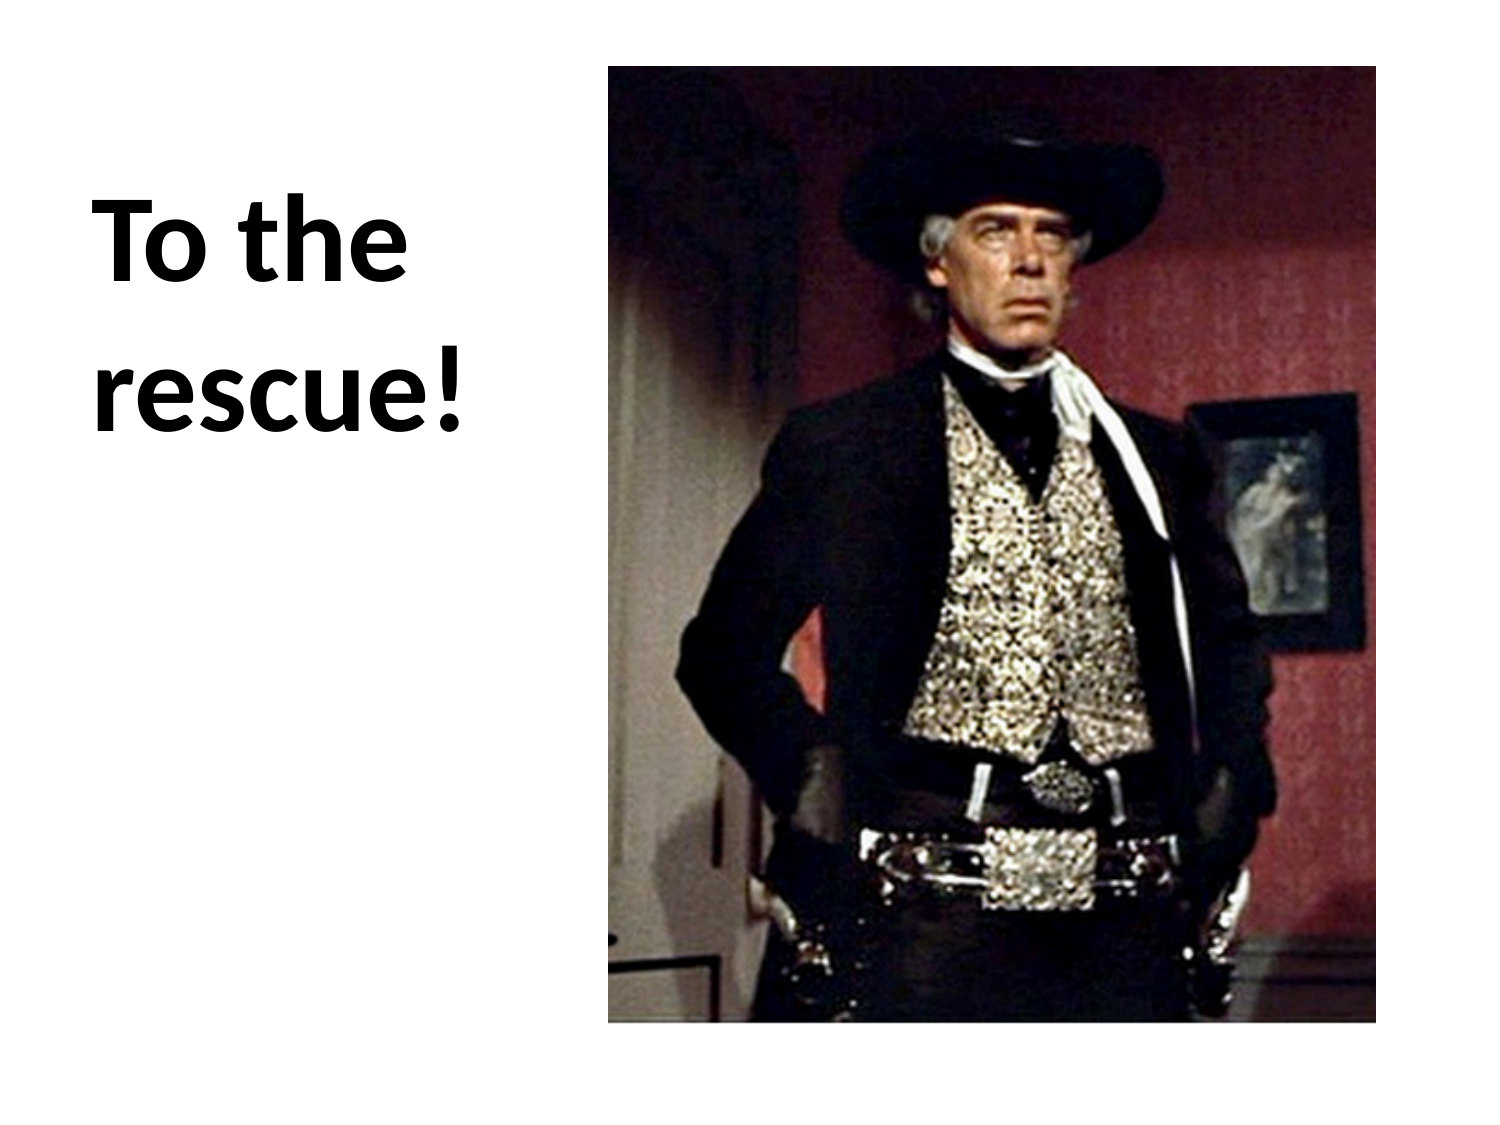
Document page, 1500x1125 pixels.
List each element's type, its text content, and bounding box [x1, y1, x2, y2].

picture [607, 66, 1376, 1027]
text_box To the rescue! [76, 148, 490, 464]
